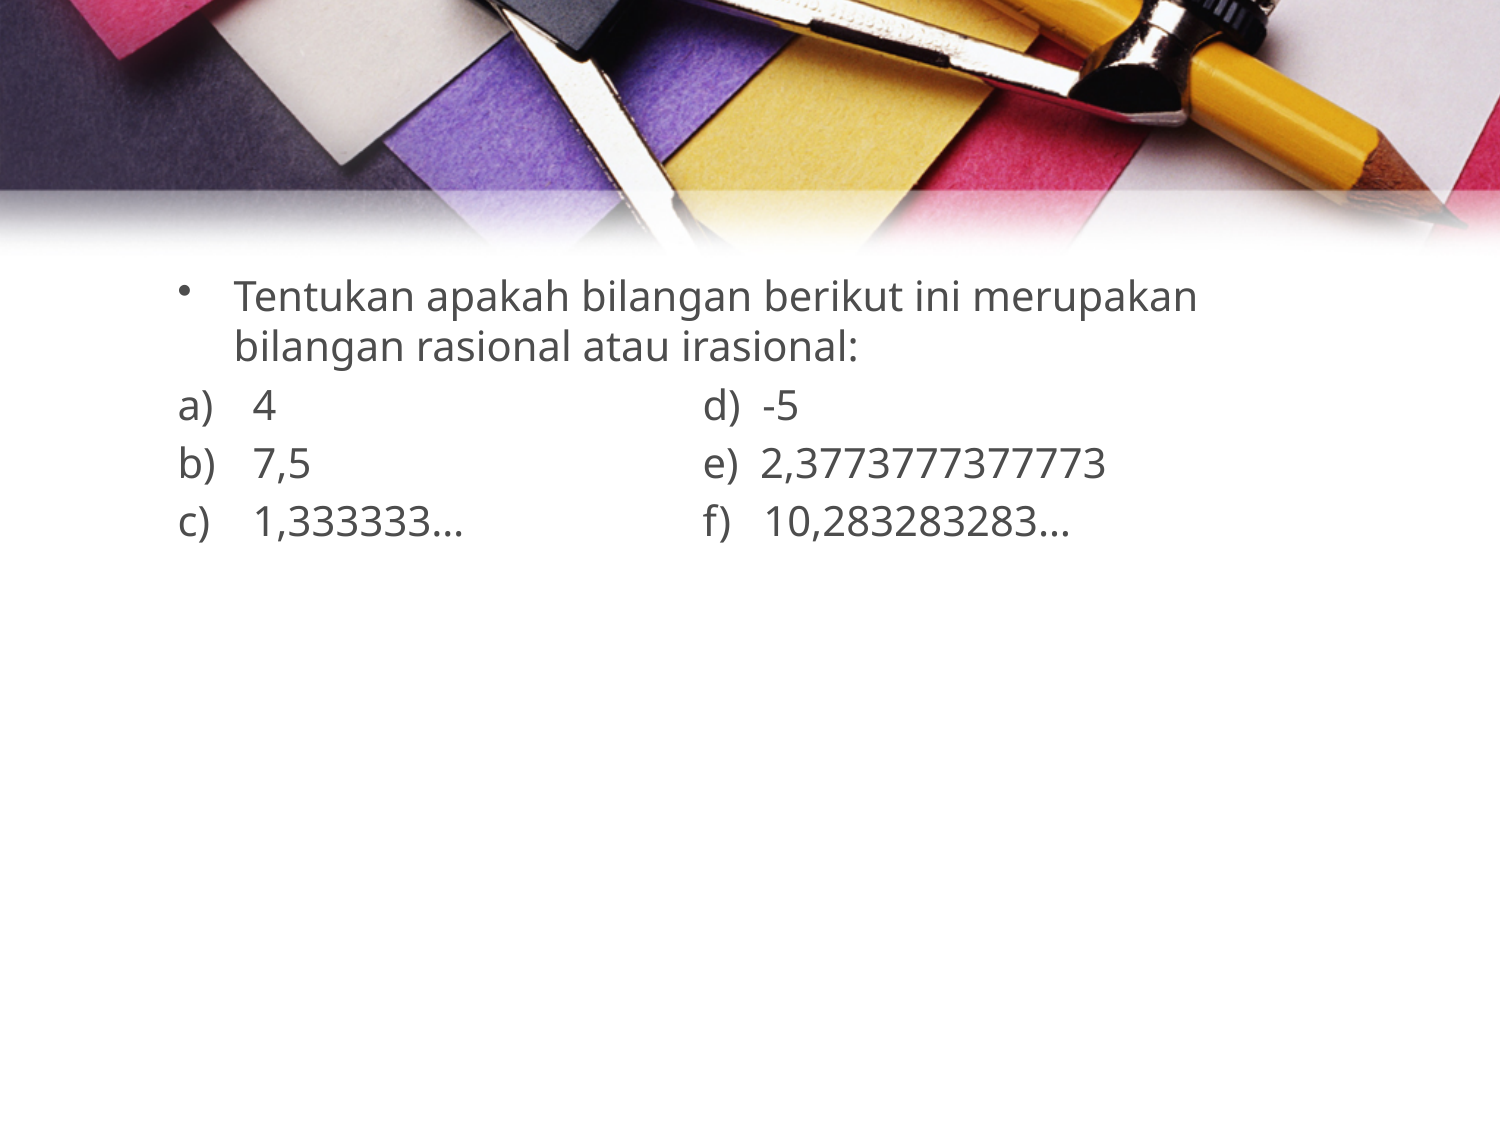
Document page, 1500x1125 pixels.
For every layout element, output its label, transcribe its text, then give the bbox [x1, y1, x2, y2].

list Tentukan apakah bilangan berikut ini merupakan bilangan rasional atau irasional: 4 d) -5 7,5 e) 2,3773777377773 1,333333… f) 10,283283283… [162, 262, 1363, 1088]
picture [0, 0, 1500, 1125]
